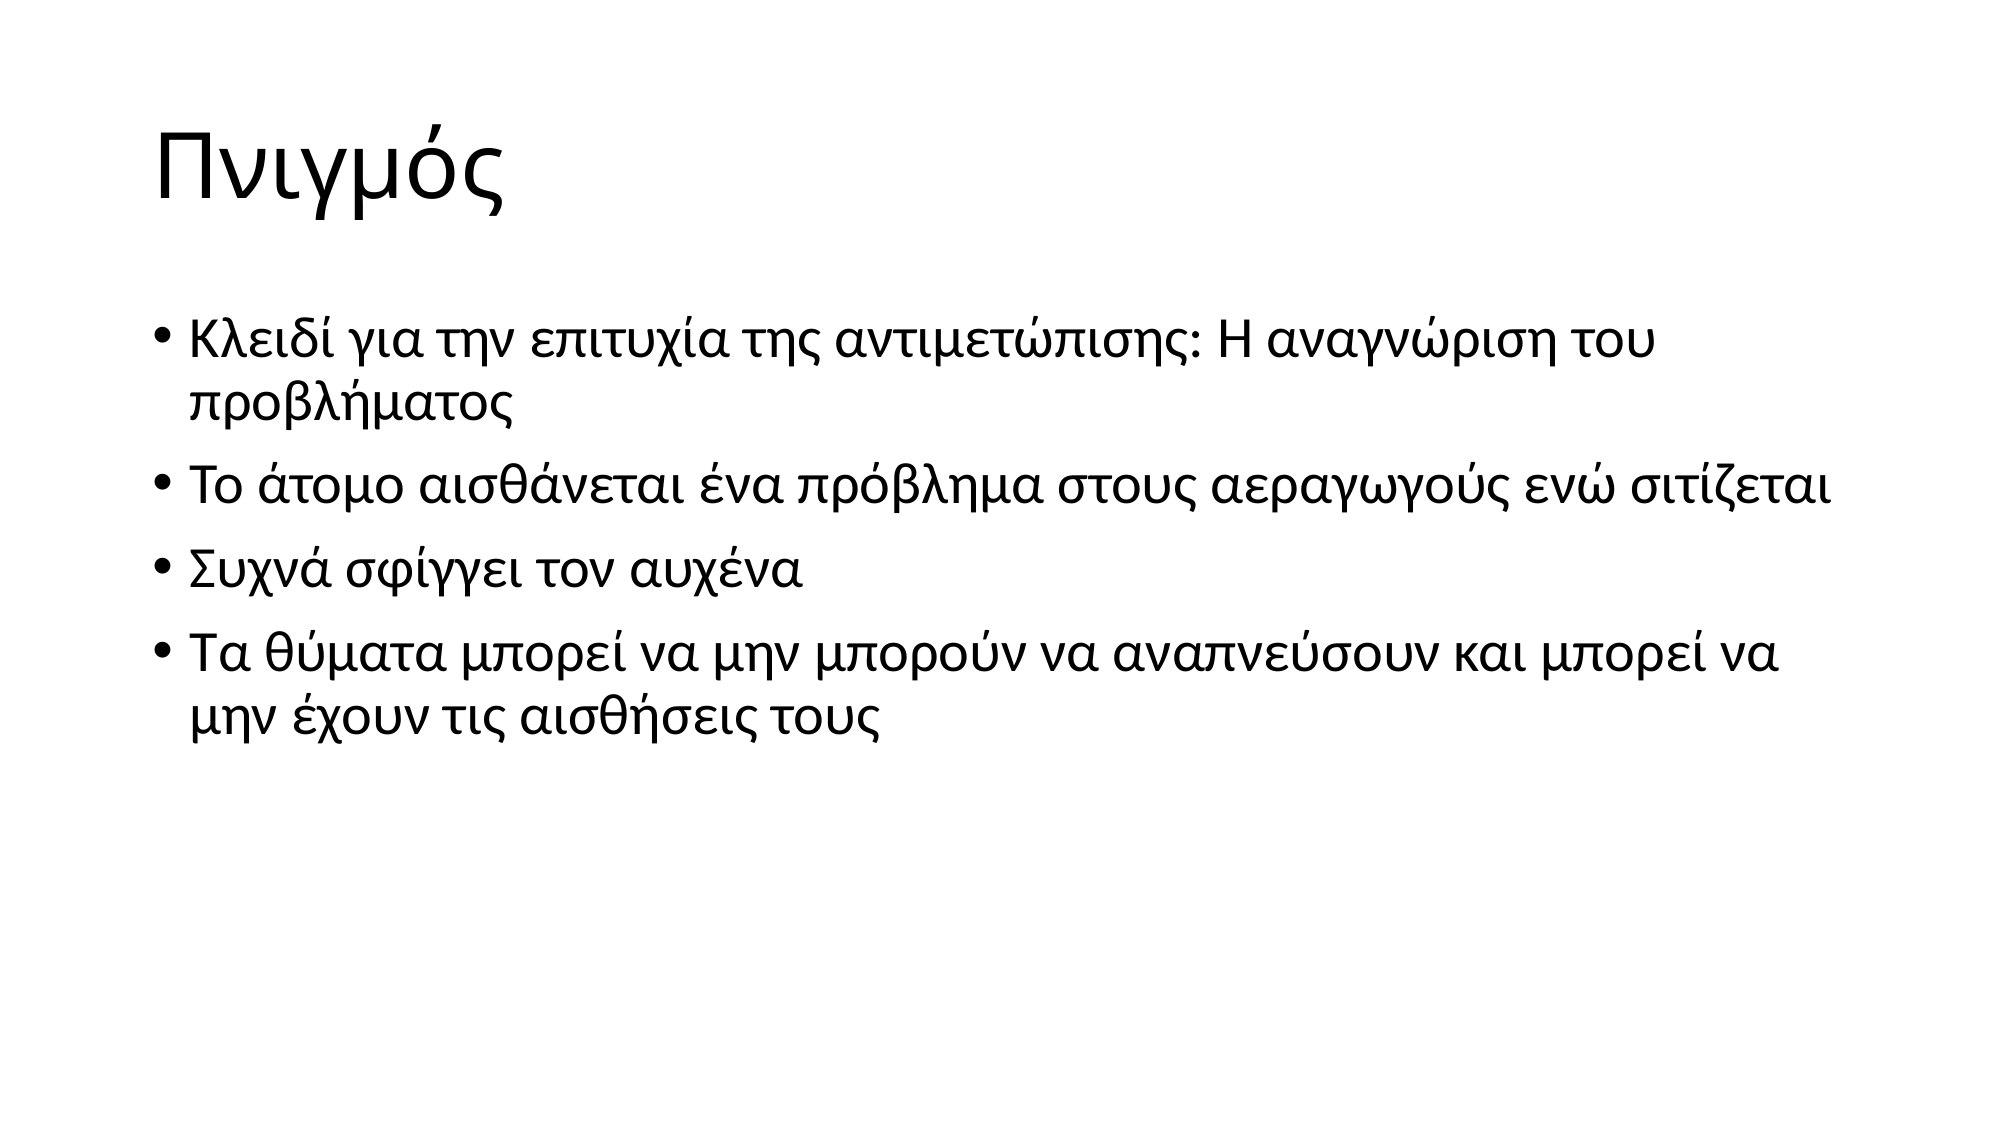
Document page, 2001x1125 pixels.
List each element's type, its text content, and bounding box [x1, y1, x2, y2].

title Πνιγμός [137, 59, 1863, 278]
list Κλειδί για την επιτυχία της αντιμετώπισης: Η αναγνώριση του προβλήματος Το άτομο αισθάνεται ένα πρόβλημα στους αεραγωγούς ενώ σιτίζεται Συχνά σφίγγει τον αυχένα Τα θύματα μπορεί να μην μπορούν να αναπνεύσουν και μπορεί να μην έχουν τις αισθήσεις τους [137, 299, 1863, 1014]
